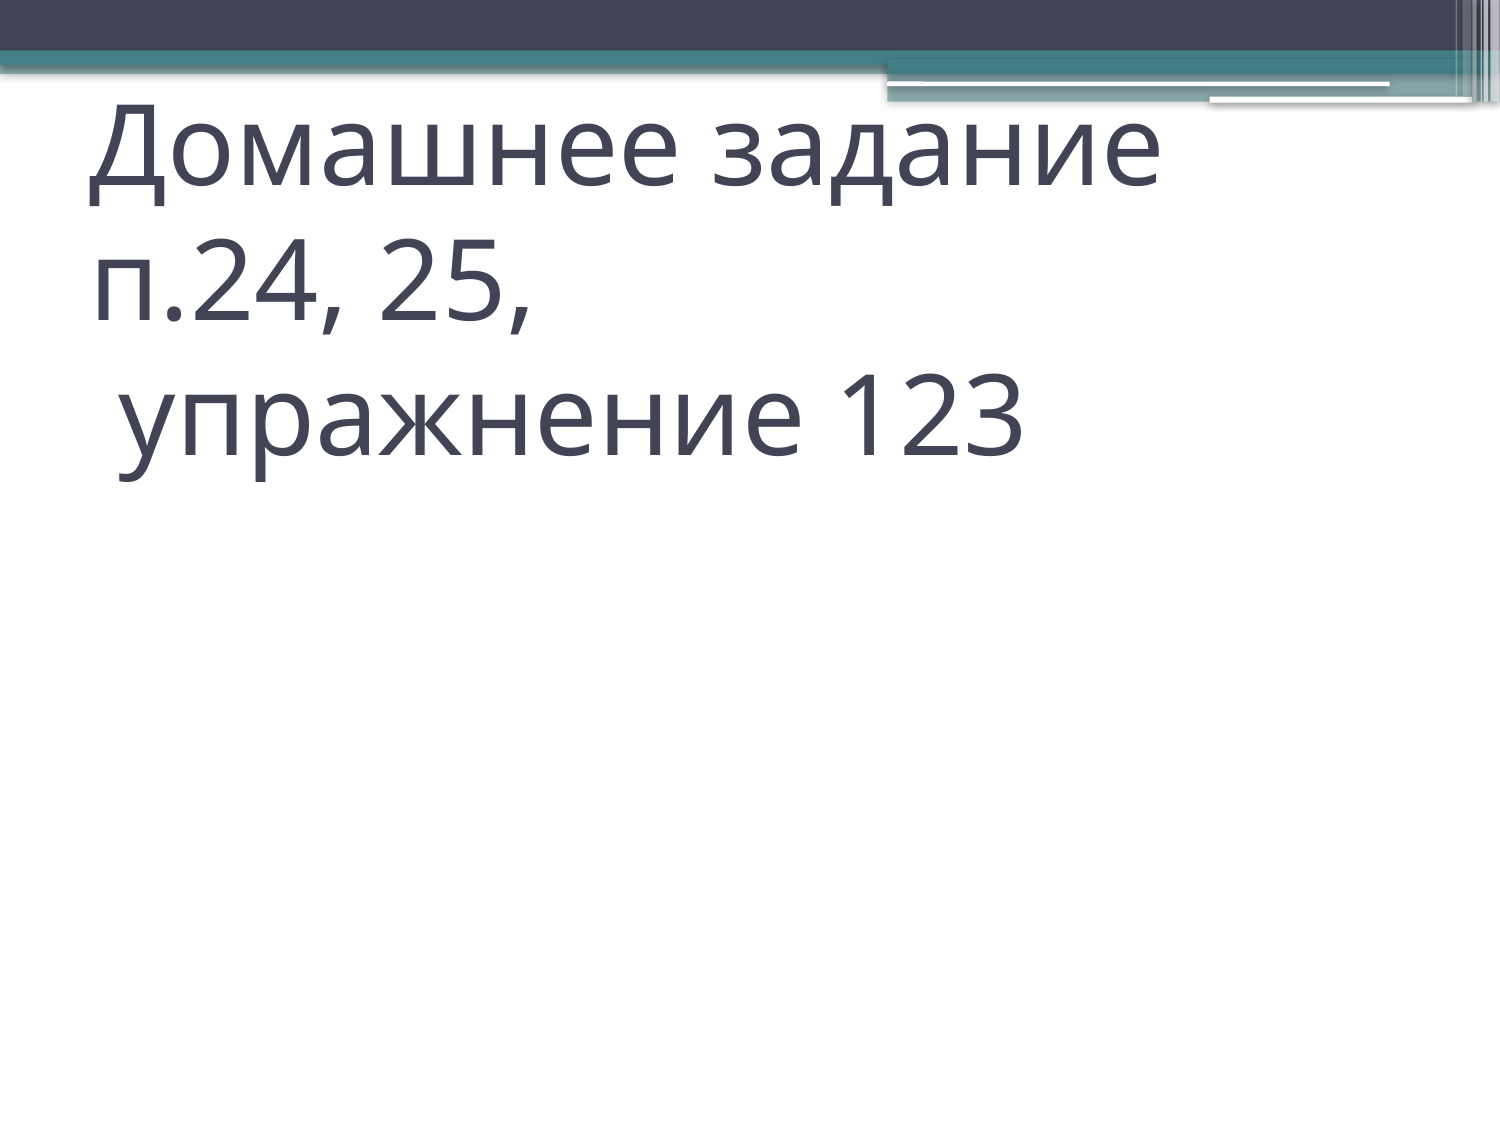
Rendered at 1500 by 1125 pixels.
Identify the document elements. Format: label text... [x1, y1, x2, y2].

title Домашнее задание п.24, 25, упражнение 123 [75, 187, 1425, 363]
